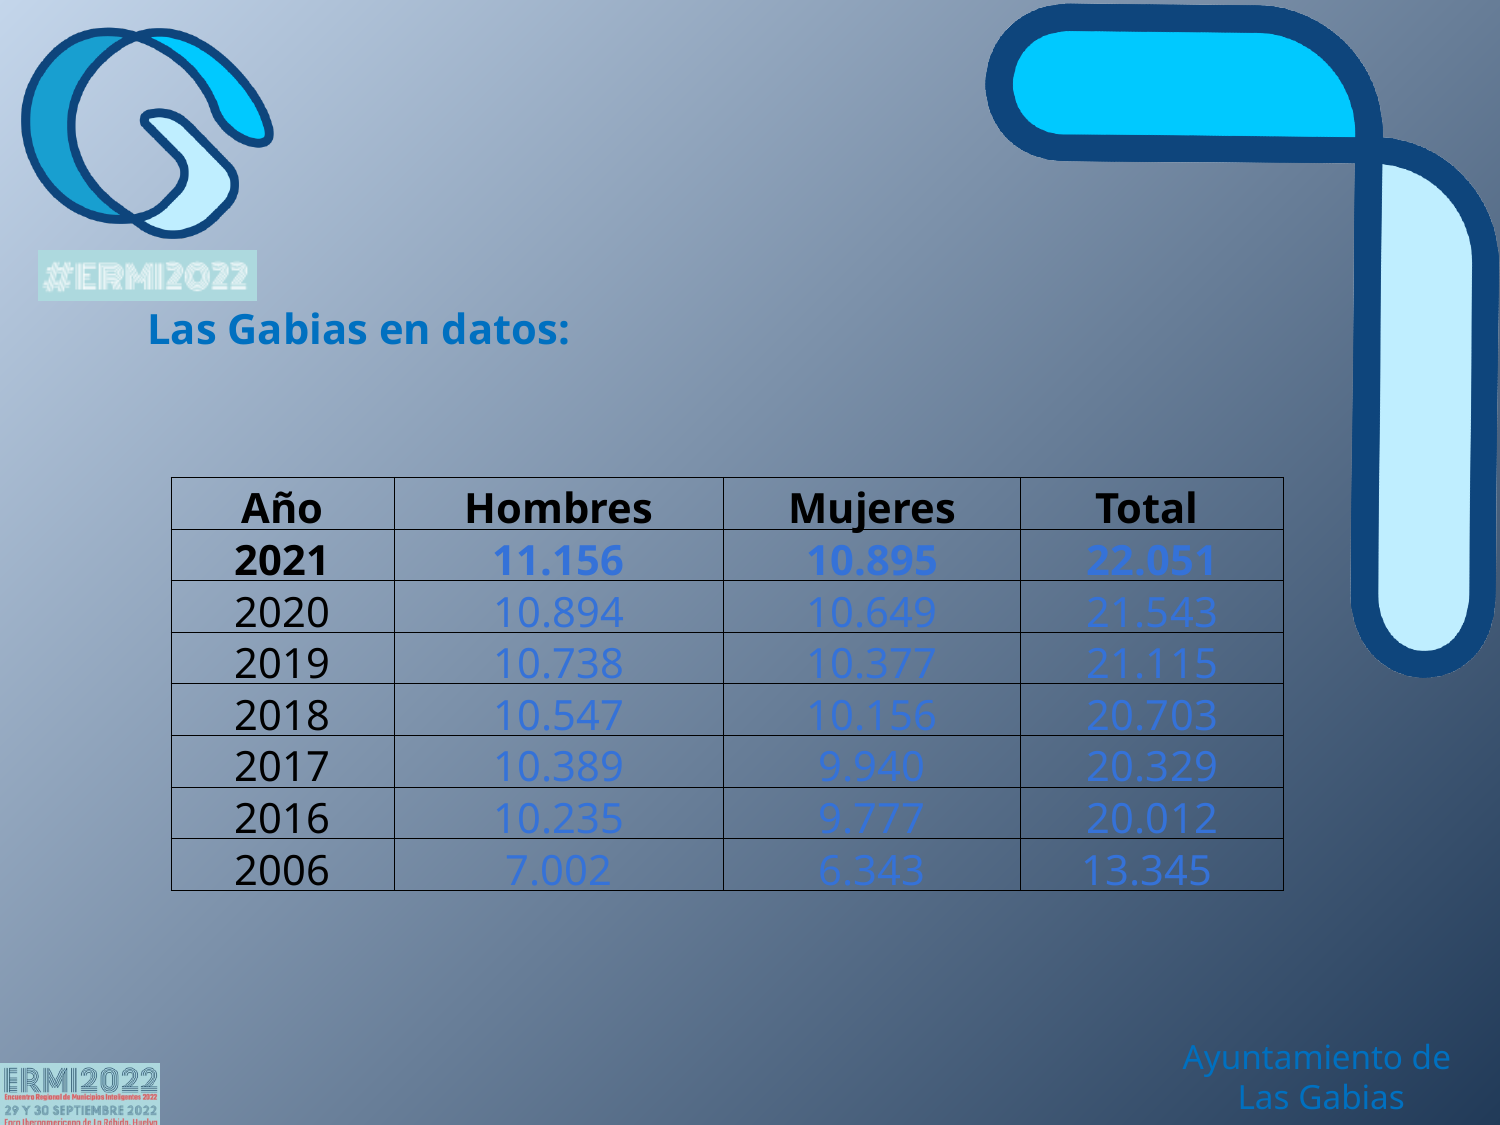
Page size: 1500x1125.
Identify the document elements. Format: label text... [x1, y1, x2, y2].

table_cell 2016 [172, 788, 394, 838]
table_cell 6.343 [724, 839, 1020, 890]
table_cell 2019 [172, 633, 394, 683]
table_cell 2020 [172, 581, 394, 632]
table_cell 21.543 [1021, 581, 1283, 632]
table_cell 10.389 [395, 736, 723, 787]
table_cell 2018 [172, 684, 394, 735]
table_cell 2021 [172, 530, 394, 580]
table_cell 13.345 [1021, 839, 1283, 890]
text_box Las Gabias en datos: [147, 302, 880, 374]
table_cell 2017 [172, 736, 394, 787]
table_header Año [172, 478, 394, 529]
table_header Total [1021, 523, 1283, 529]
text_box Ayuntamiento de Las Gabias [1138, 1028, 1500, 1124]
table_cell 20.703 [1021, 684, 1283, 735]
table_cell 22.051 [1021, 530, 1283, 580]
picture [848, 0, 1500, 731]
table_header Hombres [395, 478, 723, 529]
table_cell 9.777 [724, 788, 1020, 838]
table_cell 20.329 [1021, 736, 1283, 787]
table_cell 10.156 [724, 684, 1020, 735]
table_cell 10.649 [724, 581, 1020, 632]
table_cell 7.002 [395, 839, 723, 890]
table_cell 10.738 [395, 633, 723, 683]
table_cell 10.235 [395, 788, 723, 838]
table_header Mujeres [724, 478, 1020, 529]
picture [17, 26, 278, 241]
table_cell 2006 [172, 839, 394, 890]
table_cell 10.547 [395, 684, 723, 735]
table_cell 21.115 [1021, 633, 1283, 683]
table_cell 9.940 [724, 736, 1020, 787]
table_cell 10.894 [395, 581, 723, 632]
table_cell 11.156 [395, 530, 723, 580]
table_cell 10.377 [724, 633, 1020, 683]
picture [0, 1063, 160, 1125]
table_cell 20.012 [1021, 788, 1283, 838]
picture [37, 250, 258, 302]
table_cell 10.895 [724, 530, 1020, 580]
